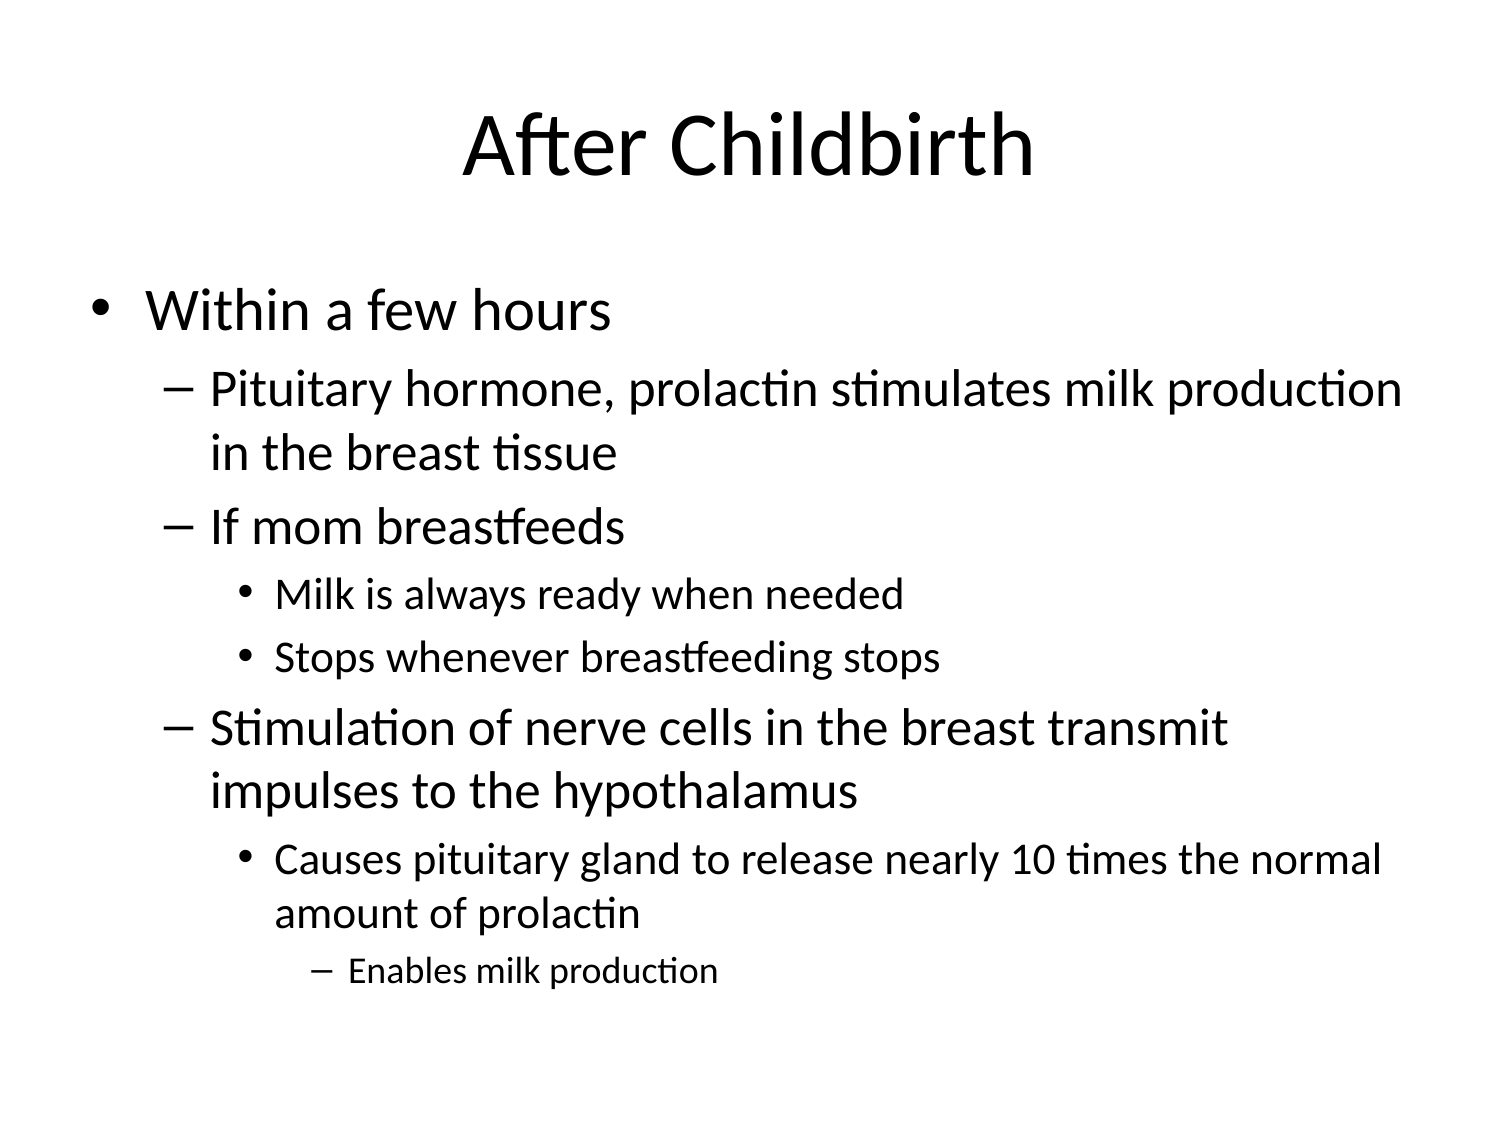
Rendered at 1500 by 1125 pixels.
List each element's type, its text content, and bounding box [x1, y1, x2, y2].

title After Childbirth [75, 45, 1425, 233]
list Within a few hours Pituitary hormone, prolactin stimulates milk production in the breast tissue If mom breastfeeds Milk is always ready when needed Stops whenever breastfeeding stops Stimulation of nerve cells in the breast transmit impulses to the hypothalamus Causes pituitary gland to release nearly 10 times the normal amount of prolactin Enables milk production [75, 262, 1425, 1005]
